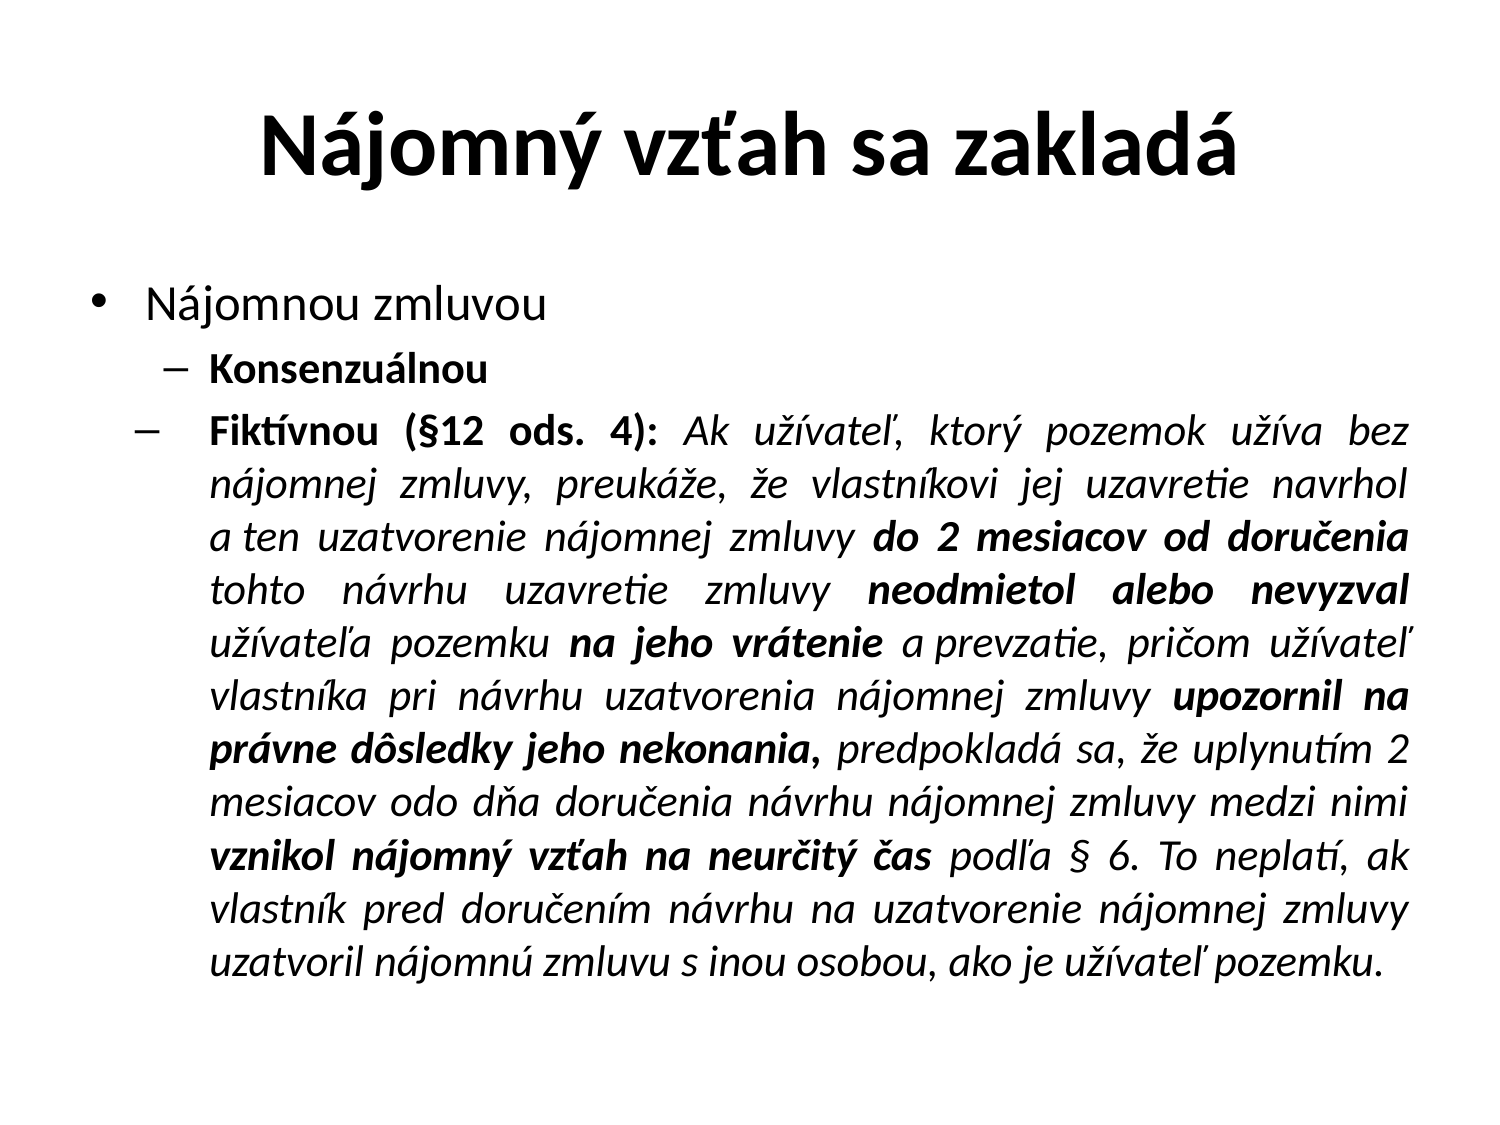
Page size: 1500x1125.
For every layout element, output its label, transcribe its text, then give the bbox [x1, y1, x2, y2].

list Nájomnou zmluvou Konsenzuálnou Fiktívnou (§12 ods. 4): Ak užívateľ, ktorý pozemok užíva bez nájomnej zmluvy, preukáže, že vlastníkovi jej uzavretie navrhol a ten uzatvorenie nájomnej zmluvy do 2 mesiacov od doručenia tohto návrhu uzavretie zmluvy neodmietol alebo nevyzval užívateľa pozemku na jeho vrátenie a prevzatie, pričom užívateľ vlastníka pri návrhu uzatvorenia nájomnej zmluvy upozornil na právne dôsledky jeho nekonania, predpokladá sa, že uplynutím 2 mesiacov odo dňa doručenia návrhu nájomnej zmluvy medzi nimi vznikol nájomný vzťah na neurčitý čas podľa § 6. To neplatí, ak vlastník pred doručením návrhu na uzatvorenie nájomnej zmluvy uzatvoril nájomnú zmluvu s inou osobou, ako je užívateľ pozemku. [75, 262, 1425, 1005]
title Nájomný vzťah sa zakladá [75, 45, 1425, 233]
